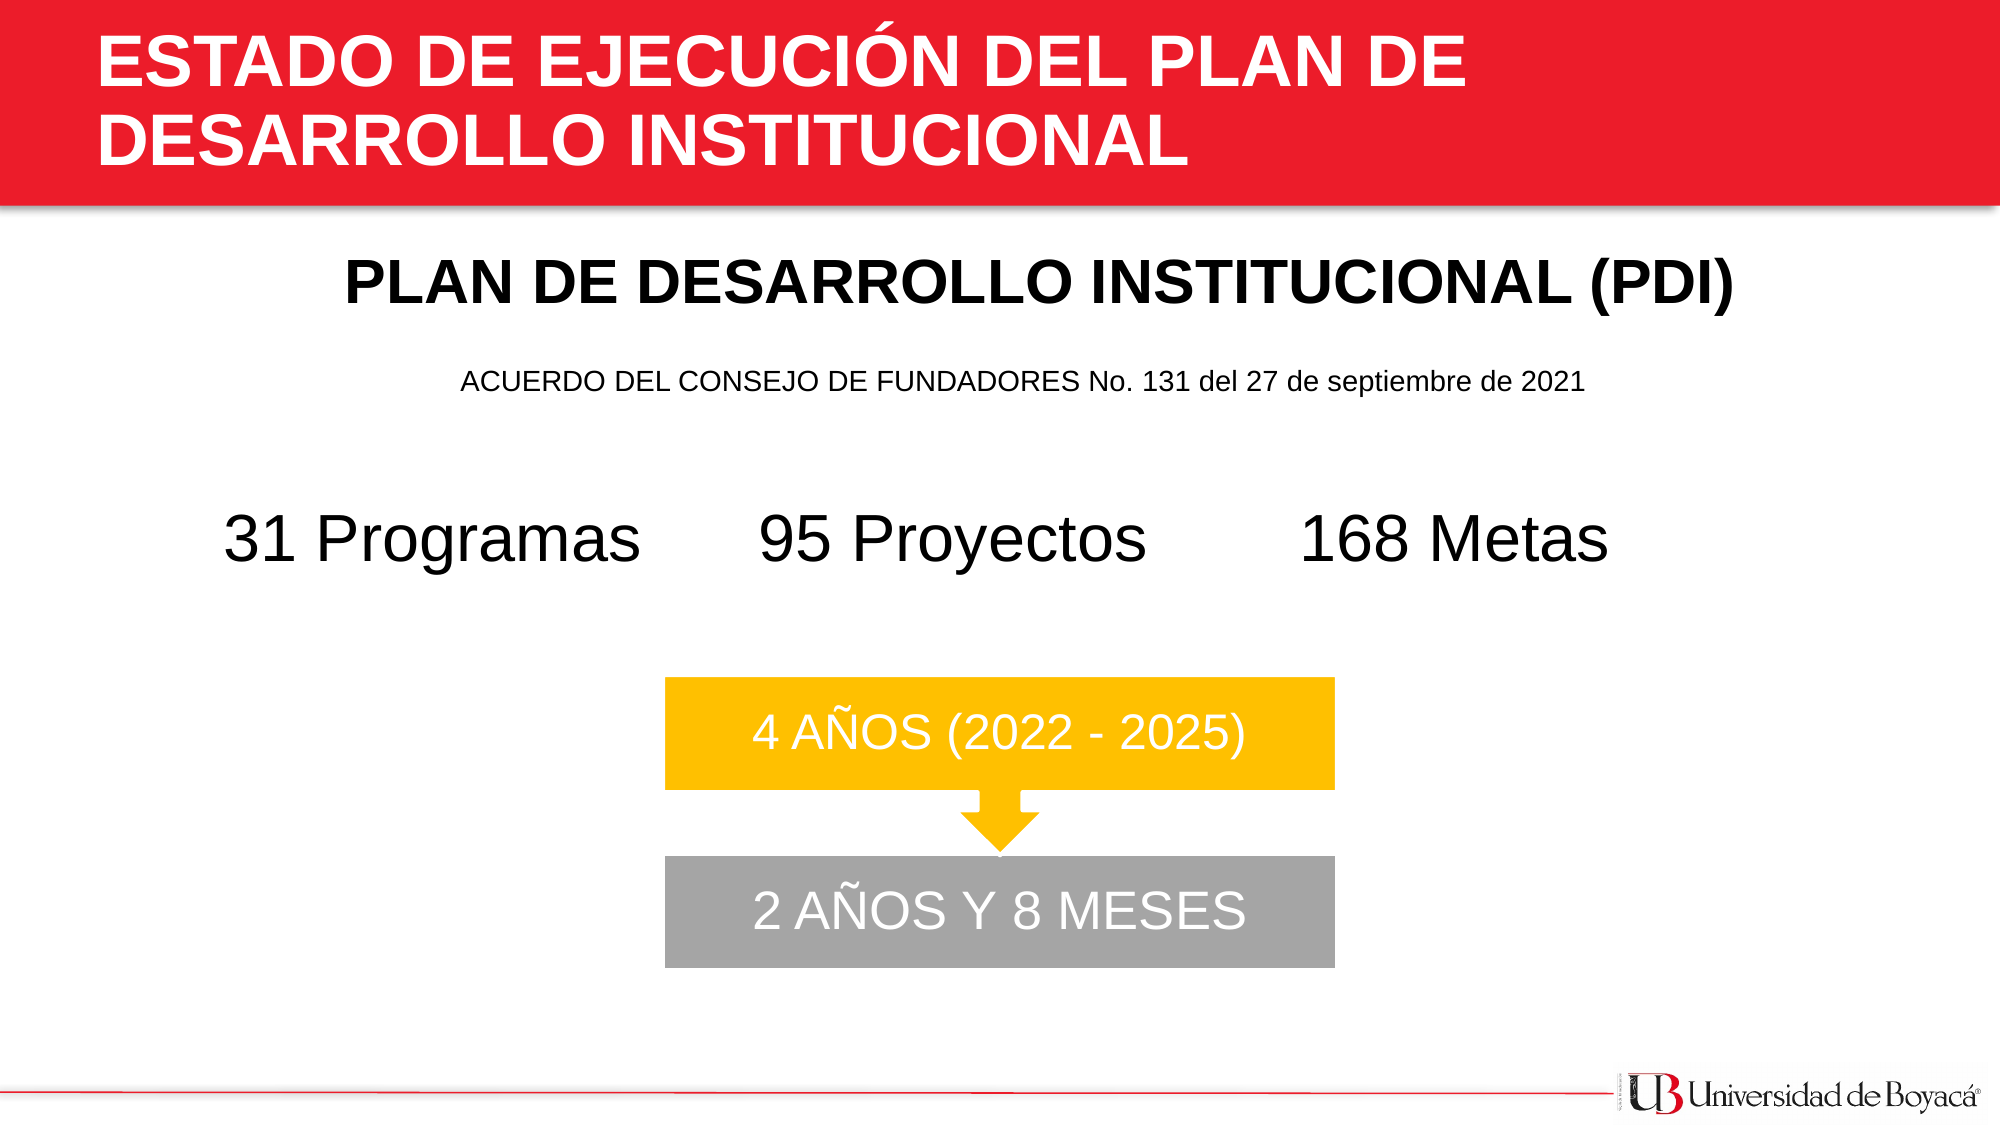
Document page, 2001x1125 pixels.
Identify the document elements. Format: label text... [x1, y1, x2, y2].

text_box ESTADO DE EJECUCIÓN DEL PLAN DE DESARROLLO INSTITUCIONAL [0, 0, 2000, 206]
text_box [662, 674, 1338, 971]
picture [1613, 1062, 1988, 1125]
text_box 31 Programas [202, 447, 663, 632]
text_box 95 Proyectos [733, 447, 1174, 632]
text_box 168 Metas [1243, 447, 1667, 632]
text_box PLAN DE DESARROLLO INSTITUCIONAL (PDI) [304, 233, 1778, 323]
text_box ACUERDO DEL CONSEJO DE FUNDADORES No. 131 del 27 de septiembre de 2021 [445, 354, 1603, 405]
